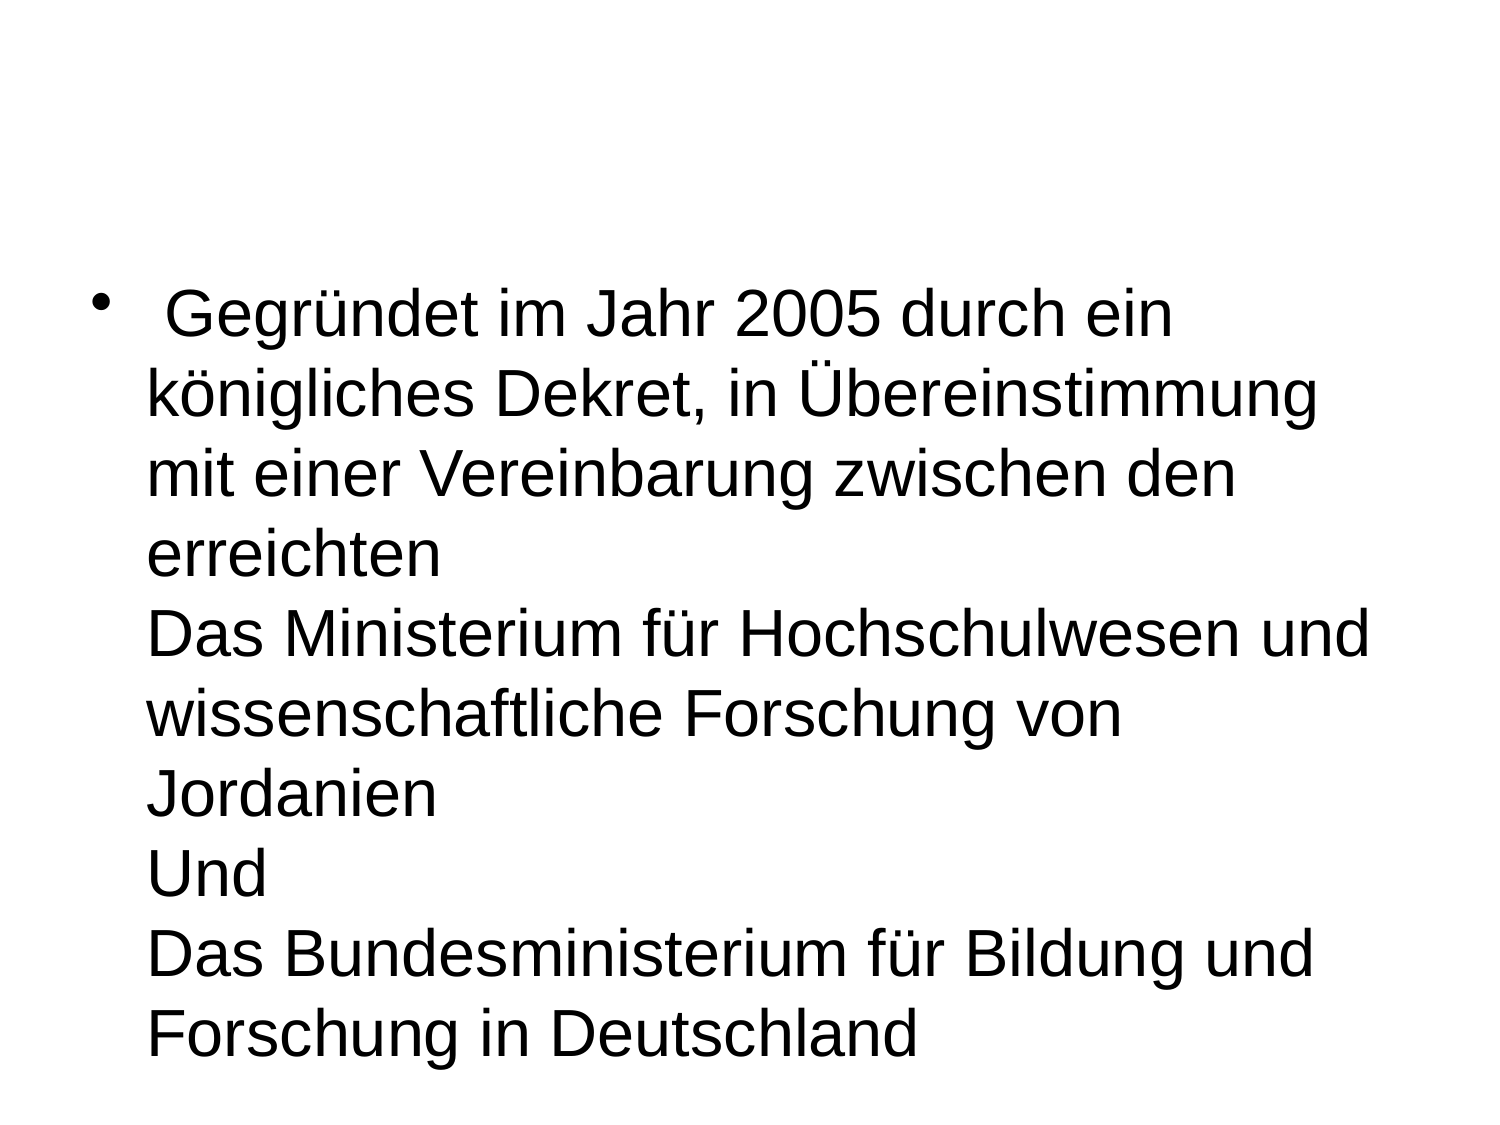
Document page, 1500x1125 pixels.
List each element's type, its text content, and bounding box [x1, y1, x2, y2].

list Gegründet im Jahr 2005 durch ein königliches Dekret, in Übereinstimmung mit einer Vereinbarung zwischen den erreichten Das Ministerium für Hochschulwesen und wissenschaftliche Forschung von Jordanien Und Das Bundesministerium für Bildung und Forschung in Deutschland [74, 262, 1426, 1006]
